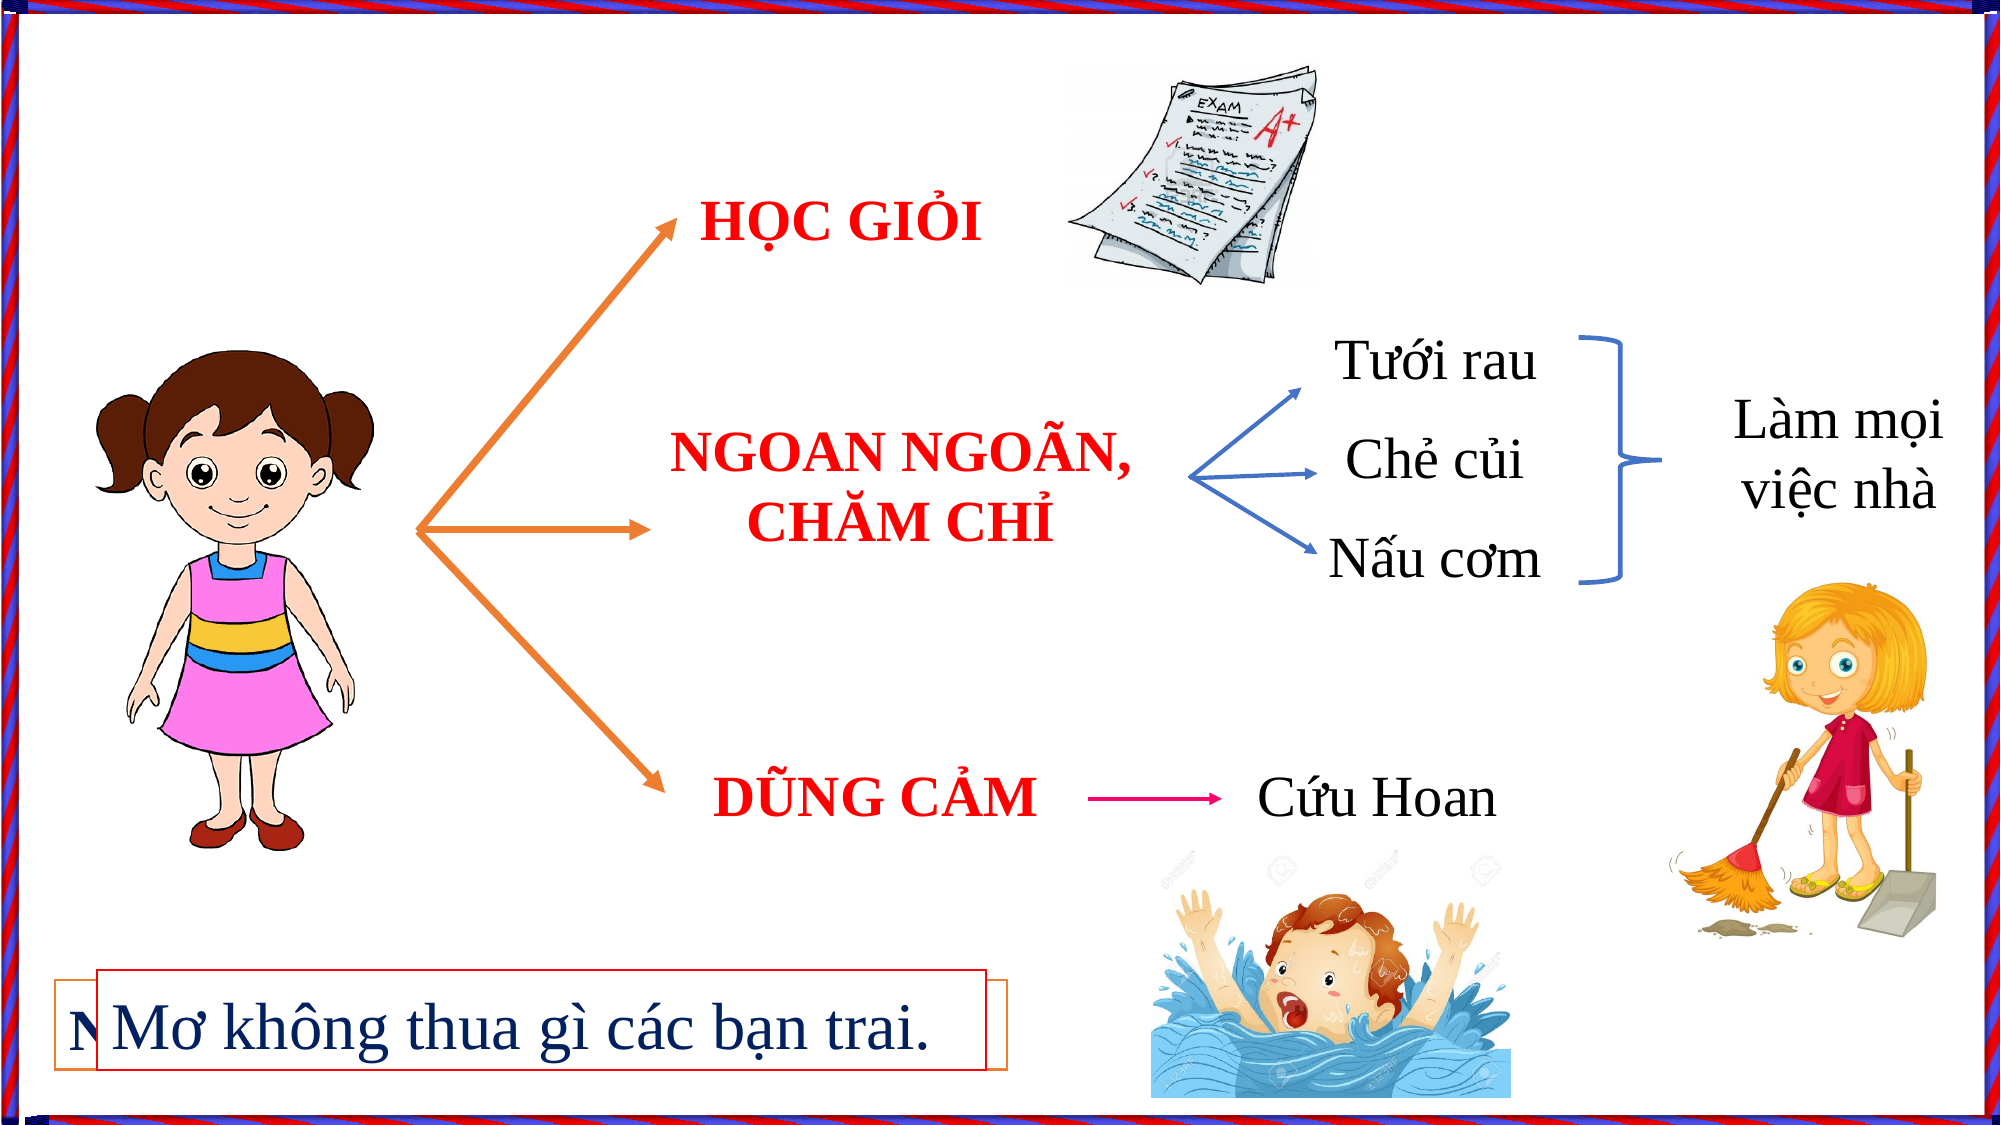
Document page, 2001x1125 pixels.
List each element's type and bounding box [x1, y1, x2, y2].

text_box [1, 0, 2000, 1125]
